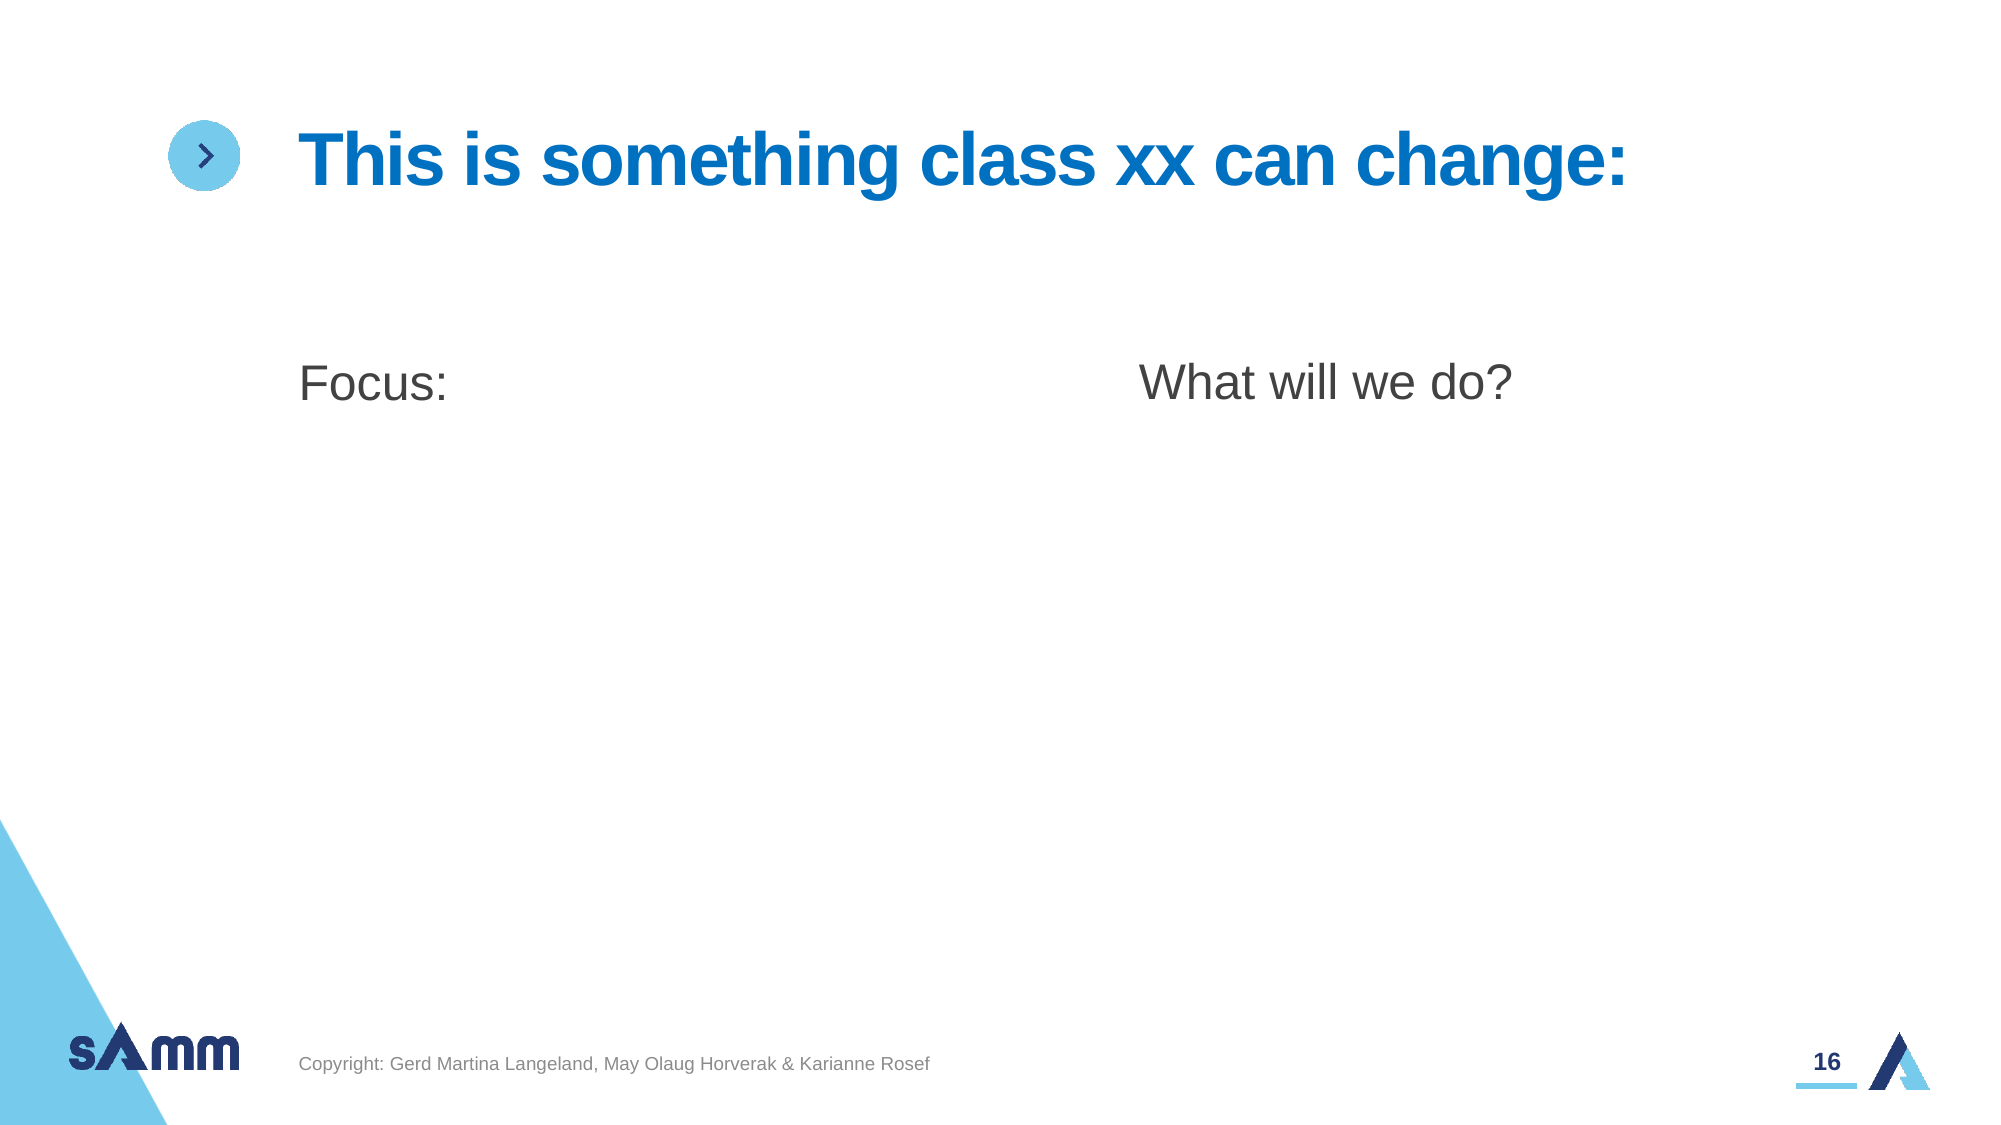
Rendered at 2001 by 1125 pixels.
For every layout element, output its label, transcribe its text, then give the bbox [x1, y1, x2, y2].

list Focus: [283, 323, 1080, 419]
picture [168, 120, 240, 191]
list What will we do? [1123, 323, 1920, 418]
picture [1868, 1032, 1930, 1090]
title This is something class xx can change: [283, 102, 1920, 265]
picture [0, 737, 239, 1125]
slide_number 16 [1796, 1033, 1859, 1088]
footer Copyright: Gerd Martina Langeland, May Olaug Horverak & Karianne Rosef [283, 1054, 1165, 1071]
